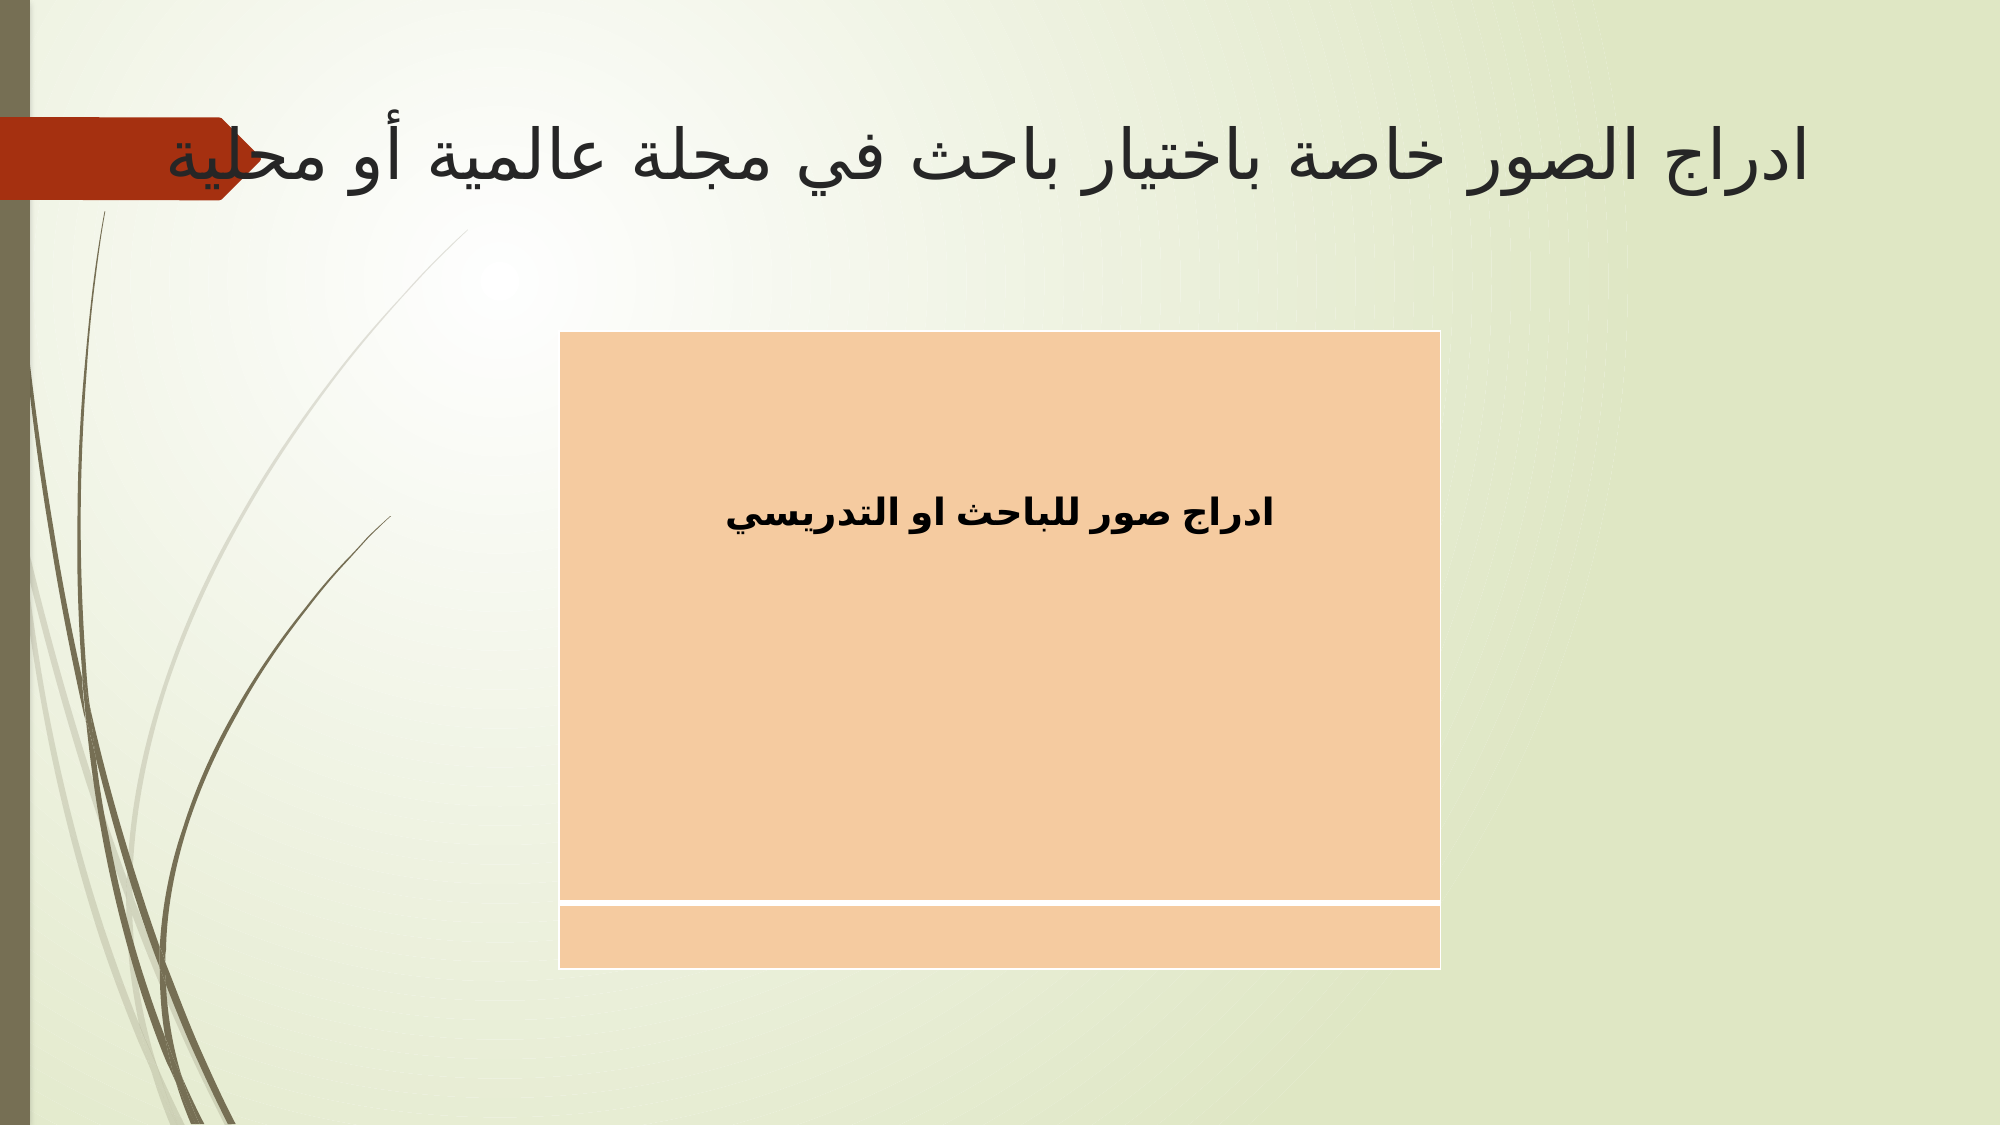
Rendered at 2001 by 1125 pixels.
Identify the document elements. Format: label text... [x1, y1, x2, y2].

table_cell [560, 906, 1440, 968]
title ادراج الصور خاصة باختيار باحث في مجلة عالمية أو محلية [150, 102, 1888, 313]
table_header ادراج صور للباحث او التدريسي [560, 332, 1440, 900]
